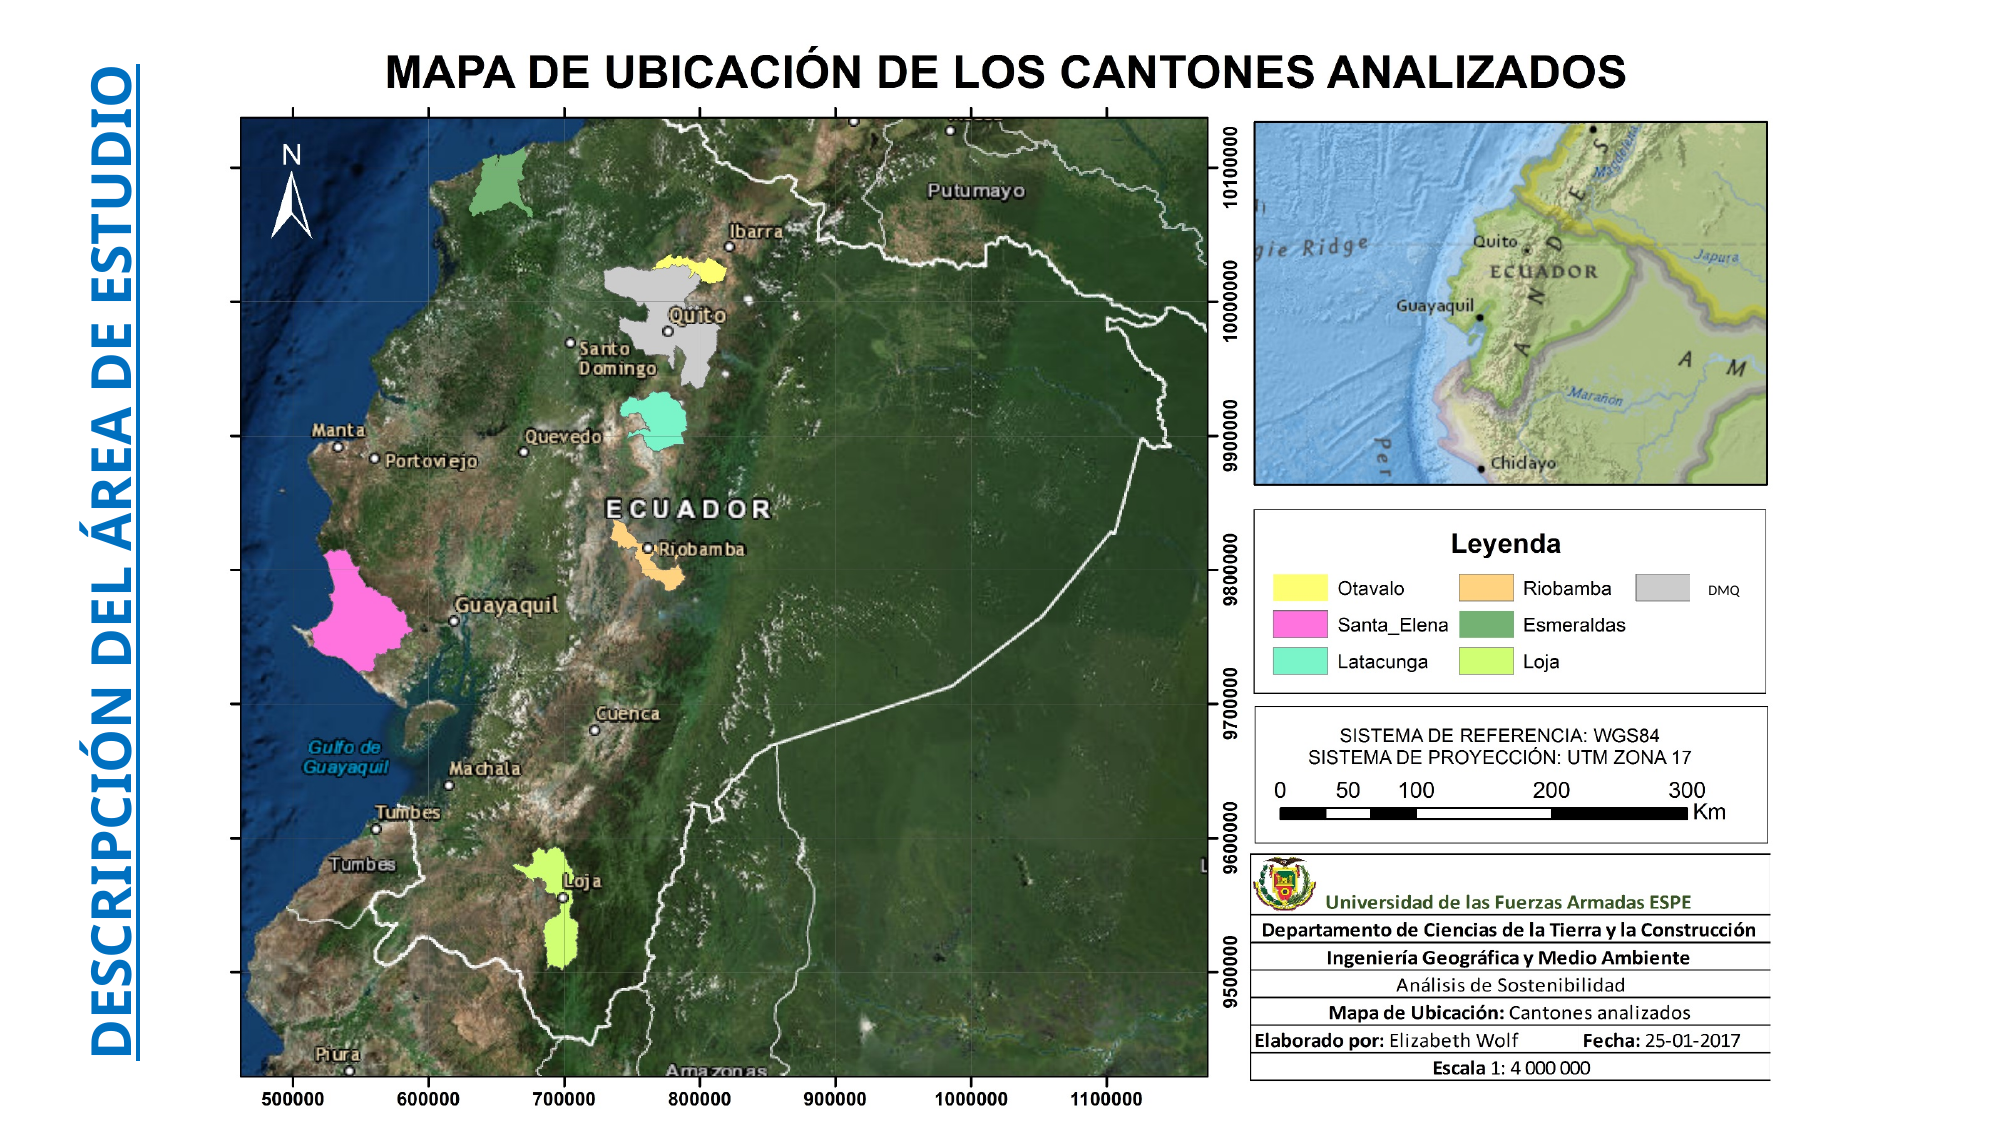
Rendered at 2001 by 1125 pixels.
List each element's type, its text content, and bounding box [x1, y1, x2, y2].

picture [199, 0, 1811, 1125]
title DESCRIPCIÓN DEL ÁREA DE ESTUDIO [61, 0, 167, 1125]
